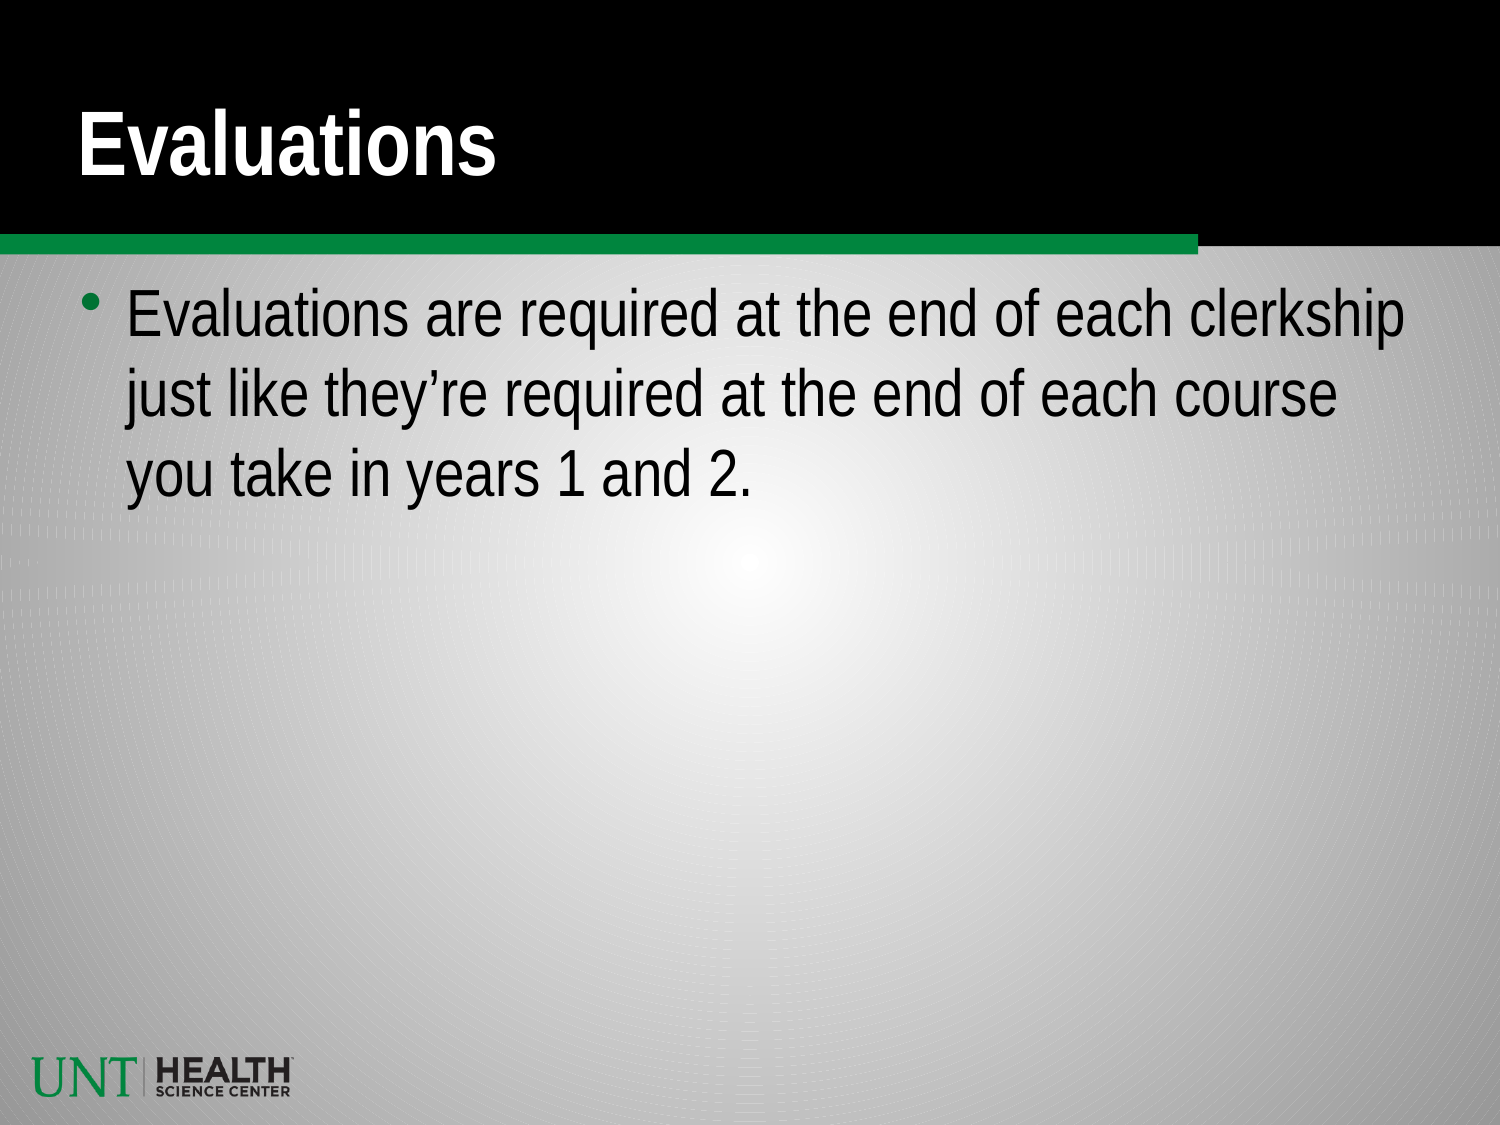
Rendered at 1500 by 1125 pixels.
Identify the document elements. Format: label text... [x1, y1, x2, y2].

list Evaluations are required at the end of each clerkship just like they’re required at the end of each course you take in years 1 and 2. [64, 262, 1426, 1001]
title Evaluations [61, 44, 1450, 233]
picture [31, 1057, 294, 1097]
